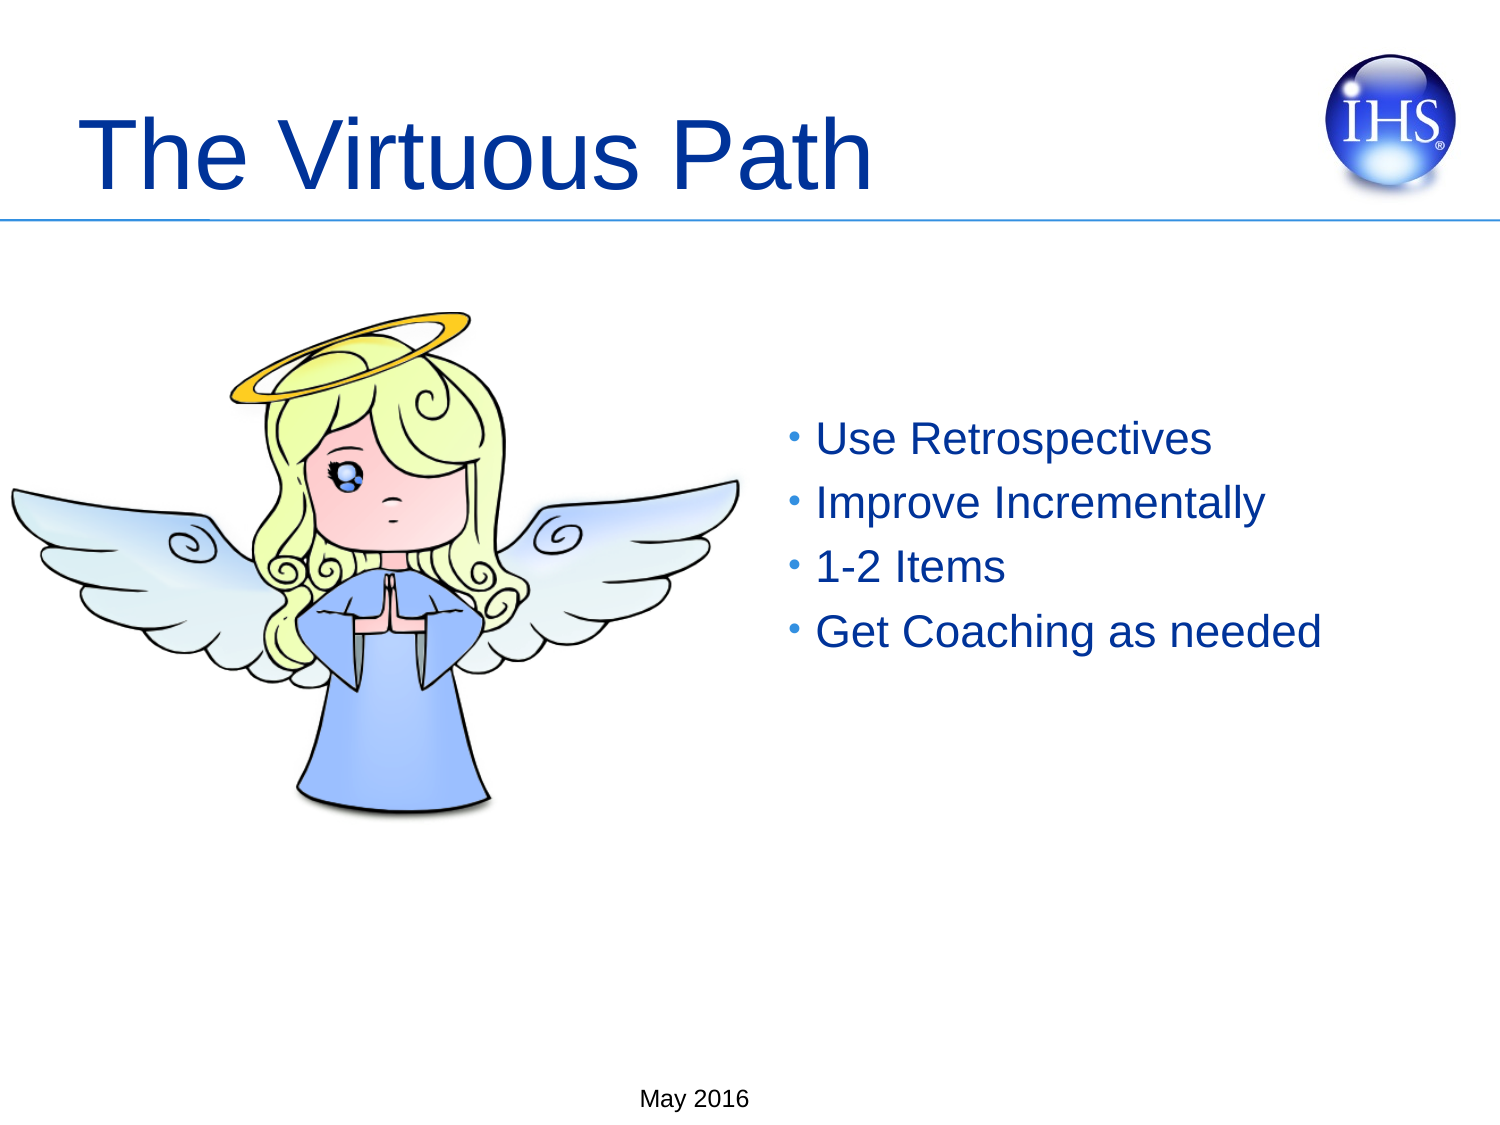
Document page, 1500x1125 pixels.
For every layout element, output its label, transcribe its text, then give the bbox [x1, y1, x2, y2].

picture [0, 312, 750, 825]
picture [1318, 47, 1461, 205]
title The Virtuous Path [62, 30, 1297, 217]
list Use Retrospectives Improve Incrementally 1-2 Items Get Coaching as needed [772, 337, 1471, 949]
